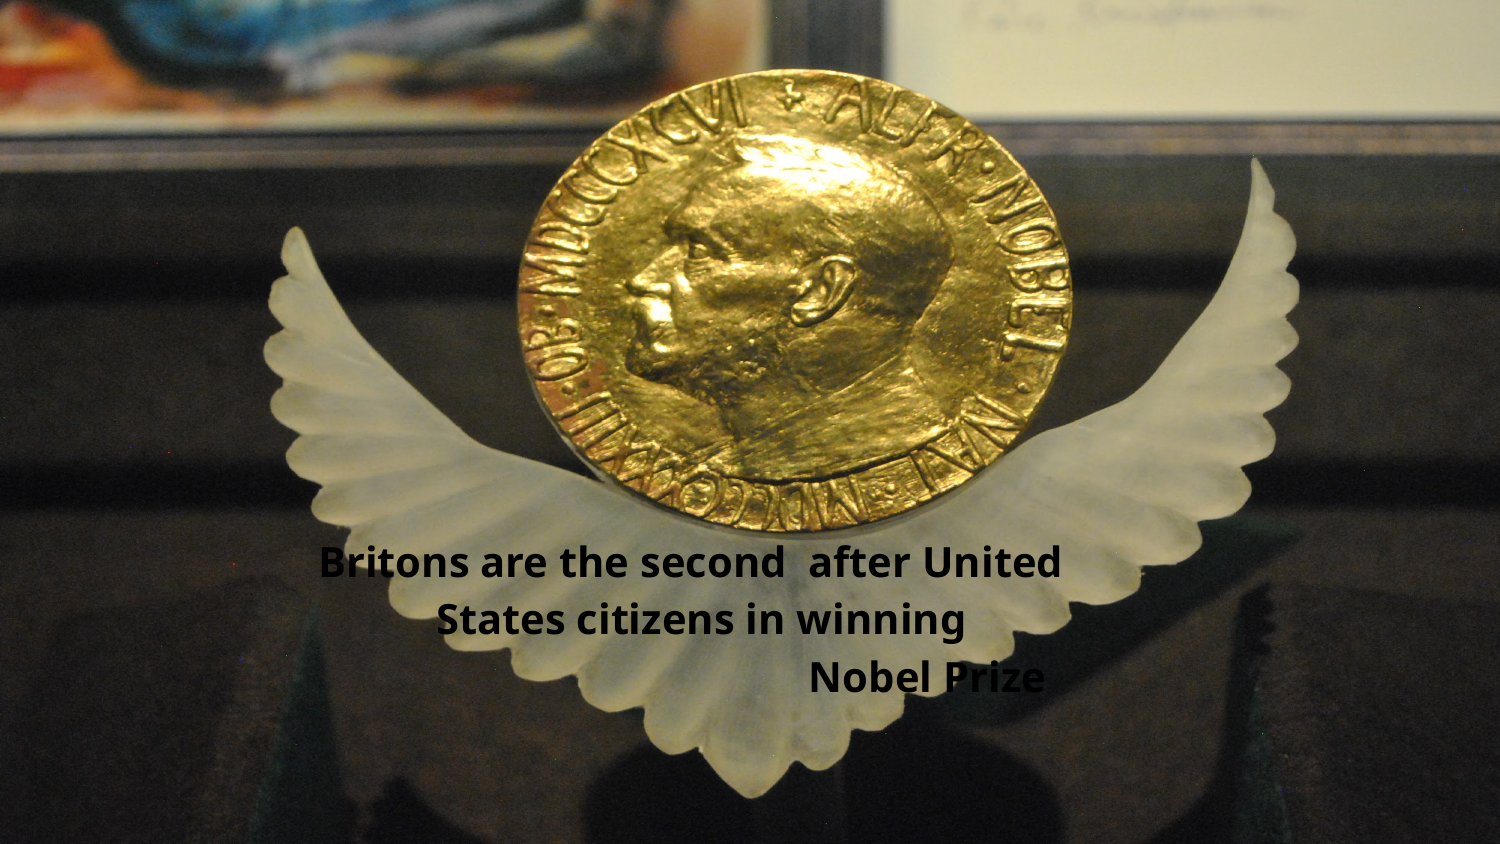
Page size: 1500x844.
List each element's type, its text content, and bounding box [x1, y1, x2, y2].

text_box Britons are the second after United States citizens in winning Nobel Prize [299, 512, 1158, 716]
picture [0, 0, 1500, 844]
